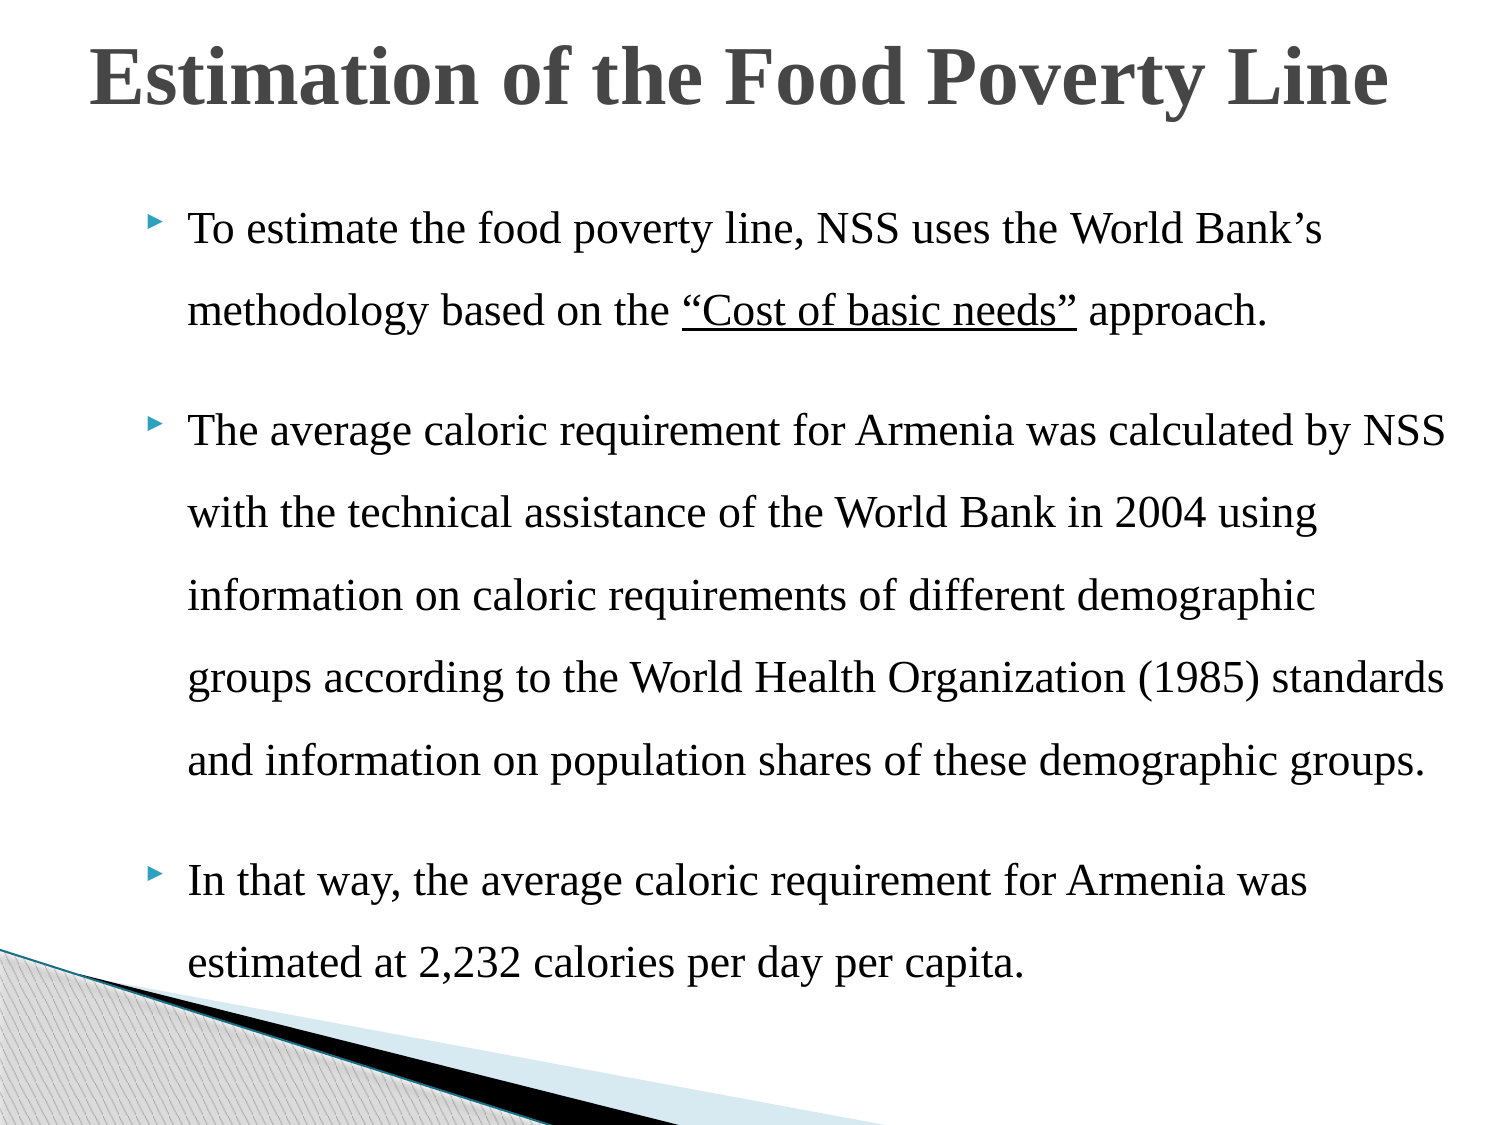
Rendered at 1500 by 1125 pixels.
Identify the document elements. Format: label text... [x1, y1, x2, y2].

list To estimate the food poverty line, NSS uses the World Bank’s methodology based on the “Cost of basic needs” approach. The average caloric requirement for Armenia was calculated by NSS with the technical assistance of the World Bank in 2004 using information on caloric requirements of different demographic groups according to the World Health Organization (1985) standards and information on population shares of these demographic groups. In that way, the average caloric requirement for Armenia was estimated at 2,232 calories per day per capita. [112, 162, 1463, 1038]
title Estimation of the Food Poverty Line [75, 0, 1425, 143]
